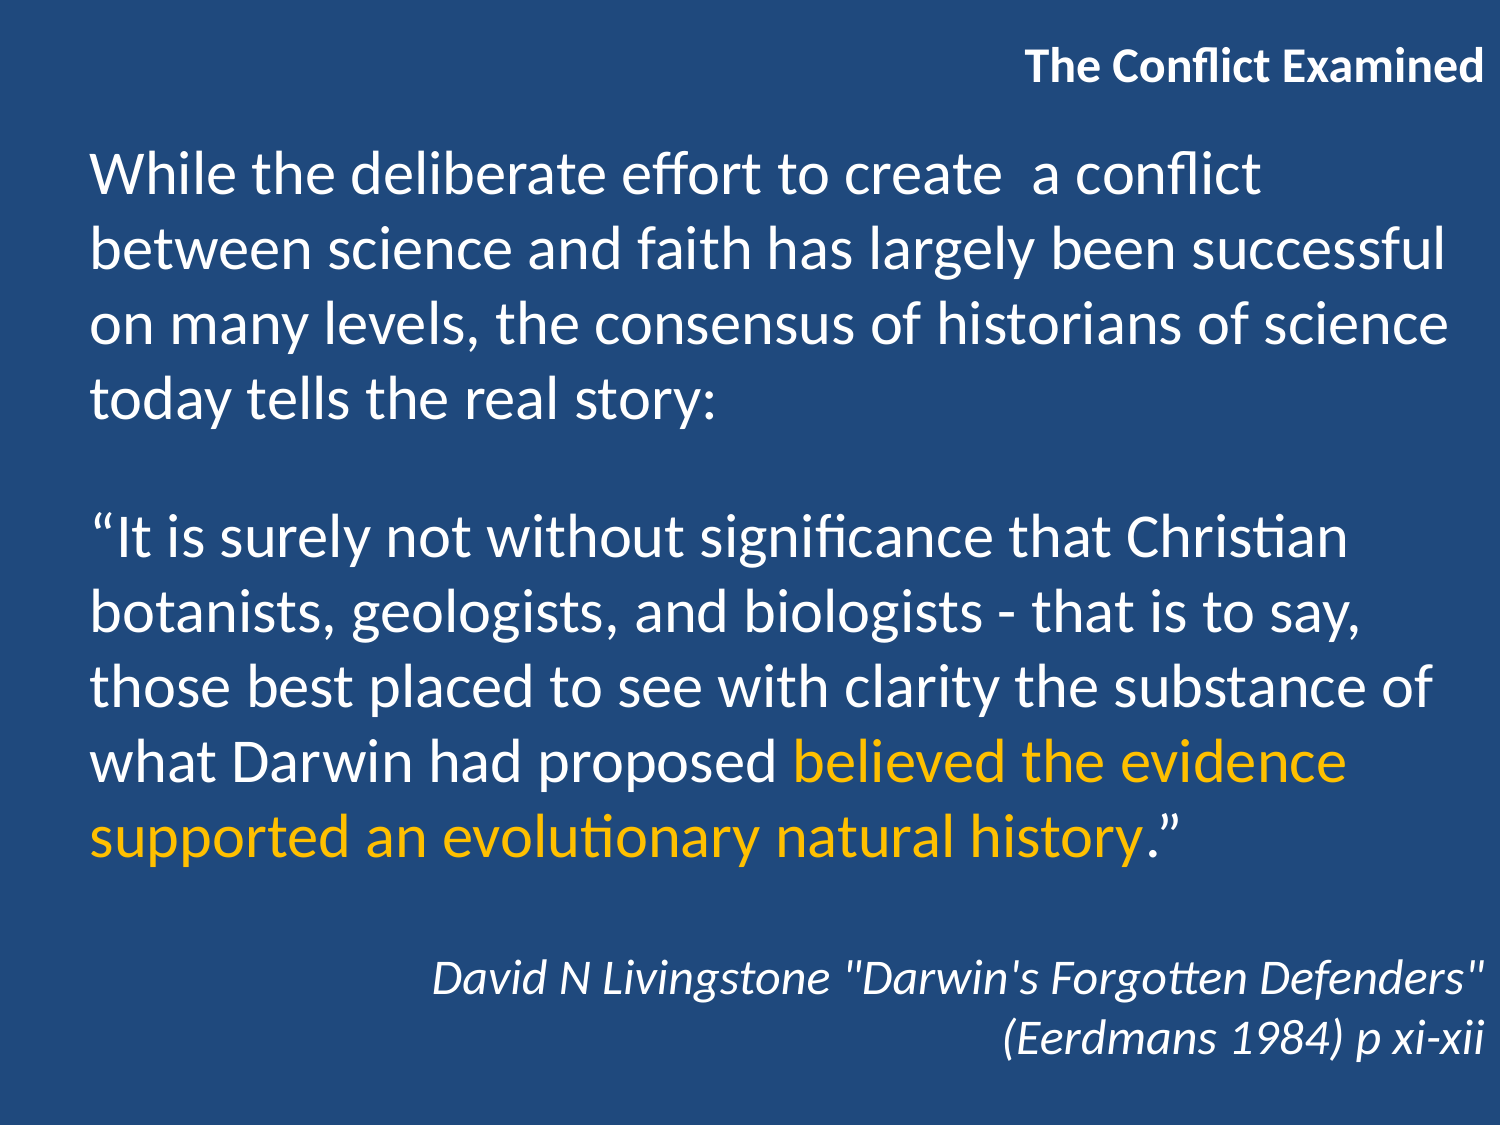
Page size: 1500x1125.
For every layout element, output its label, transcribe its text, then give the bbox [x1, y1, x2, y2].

text_box The Conflict Examined [0, 24, 1500, 100]
text_box “It is surely not without significance that Christian botanists, geologists, and biologists - that is to say, those best placed to see with clarity the substance of what Darwin had proposed believed the evidence supported an evolutionary natural history.” David N Livingstone "Darwin's Forgotten Defenders" (Eerdmans 1984) p xi-xii [0, 487, 1500, 1072]
text_box While the deliberate effort to create a conflict between science and faith has largely been successful on many levels, the consensus of historians of science today tells the real story: [0, 124, 1500, 440]
